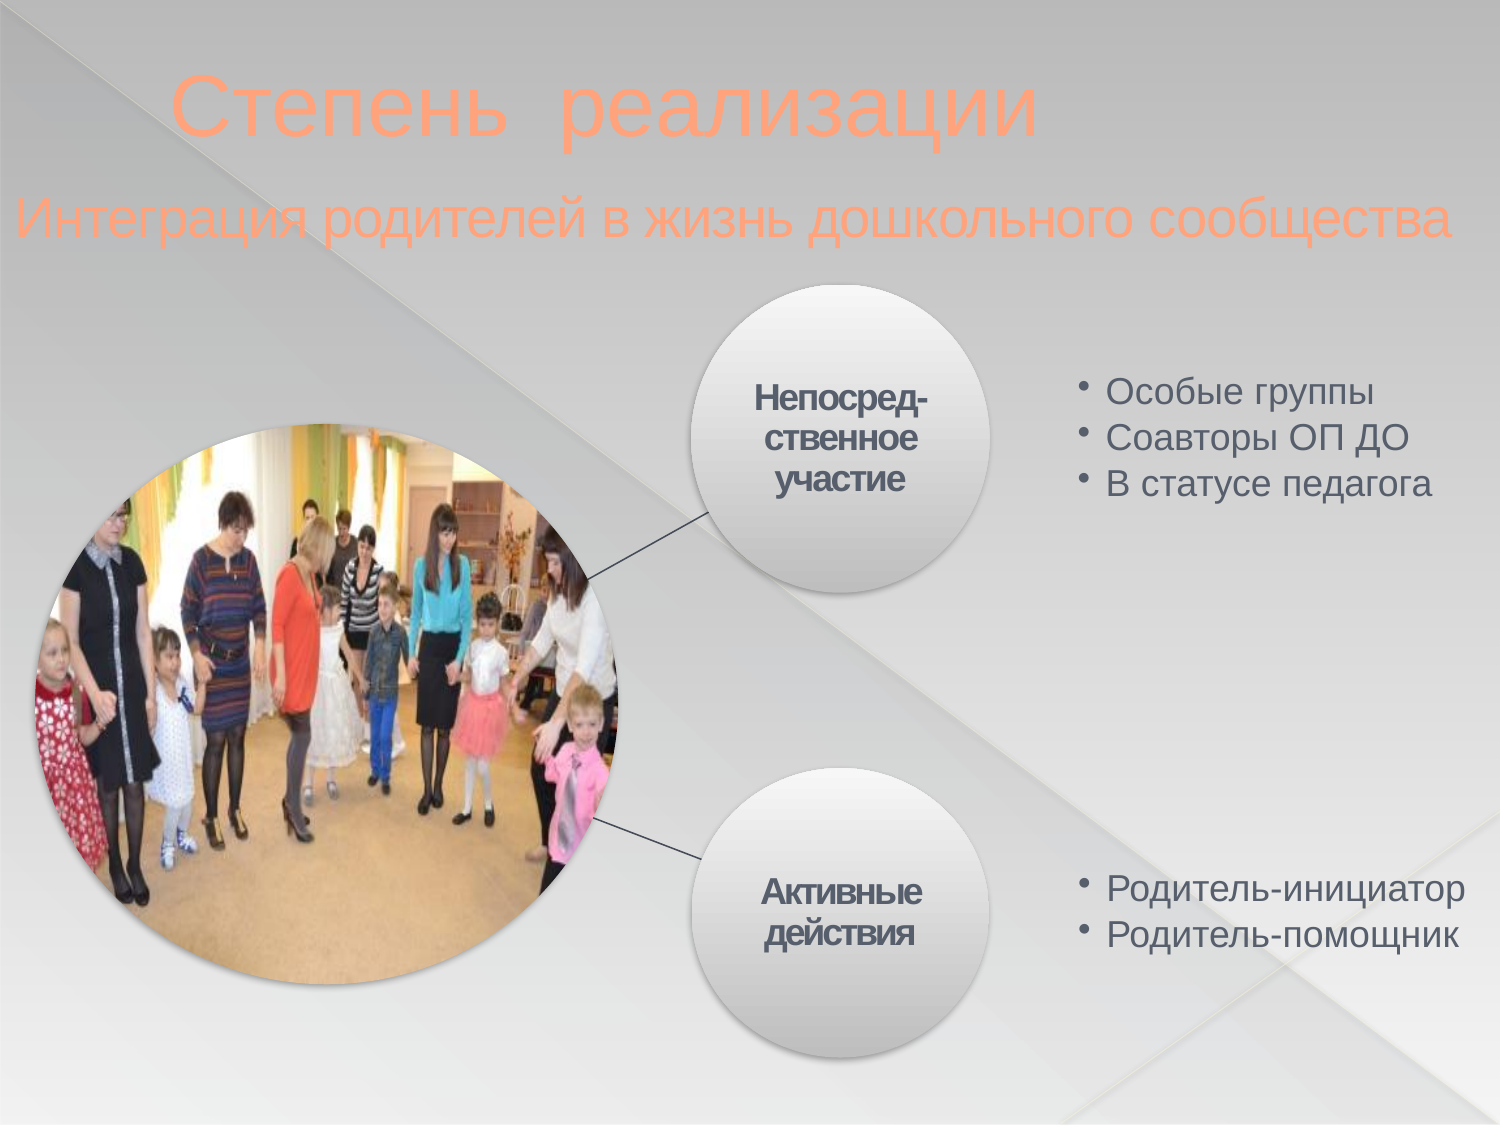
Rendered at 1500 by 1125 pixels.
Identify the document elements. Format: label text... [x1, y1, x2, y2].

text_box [34, 245, 1500, 1125]
text_box Интеграция родителей в жизнь дошкольного сообщества [0, 149, 1500, 282]
title Степень реализации [75, 35, 1425, 149]
